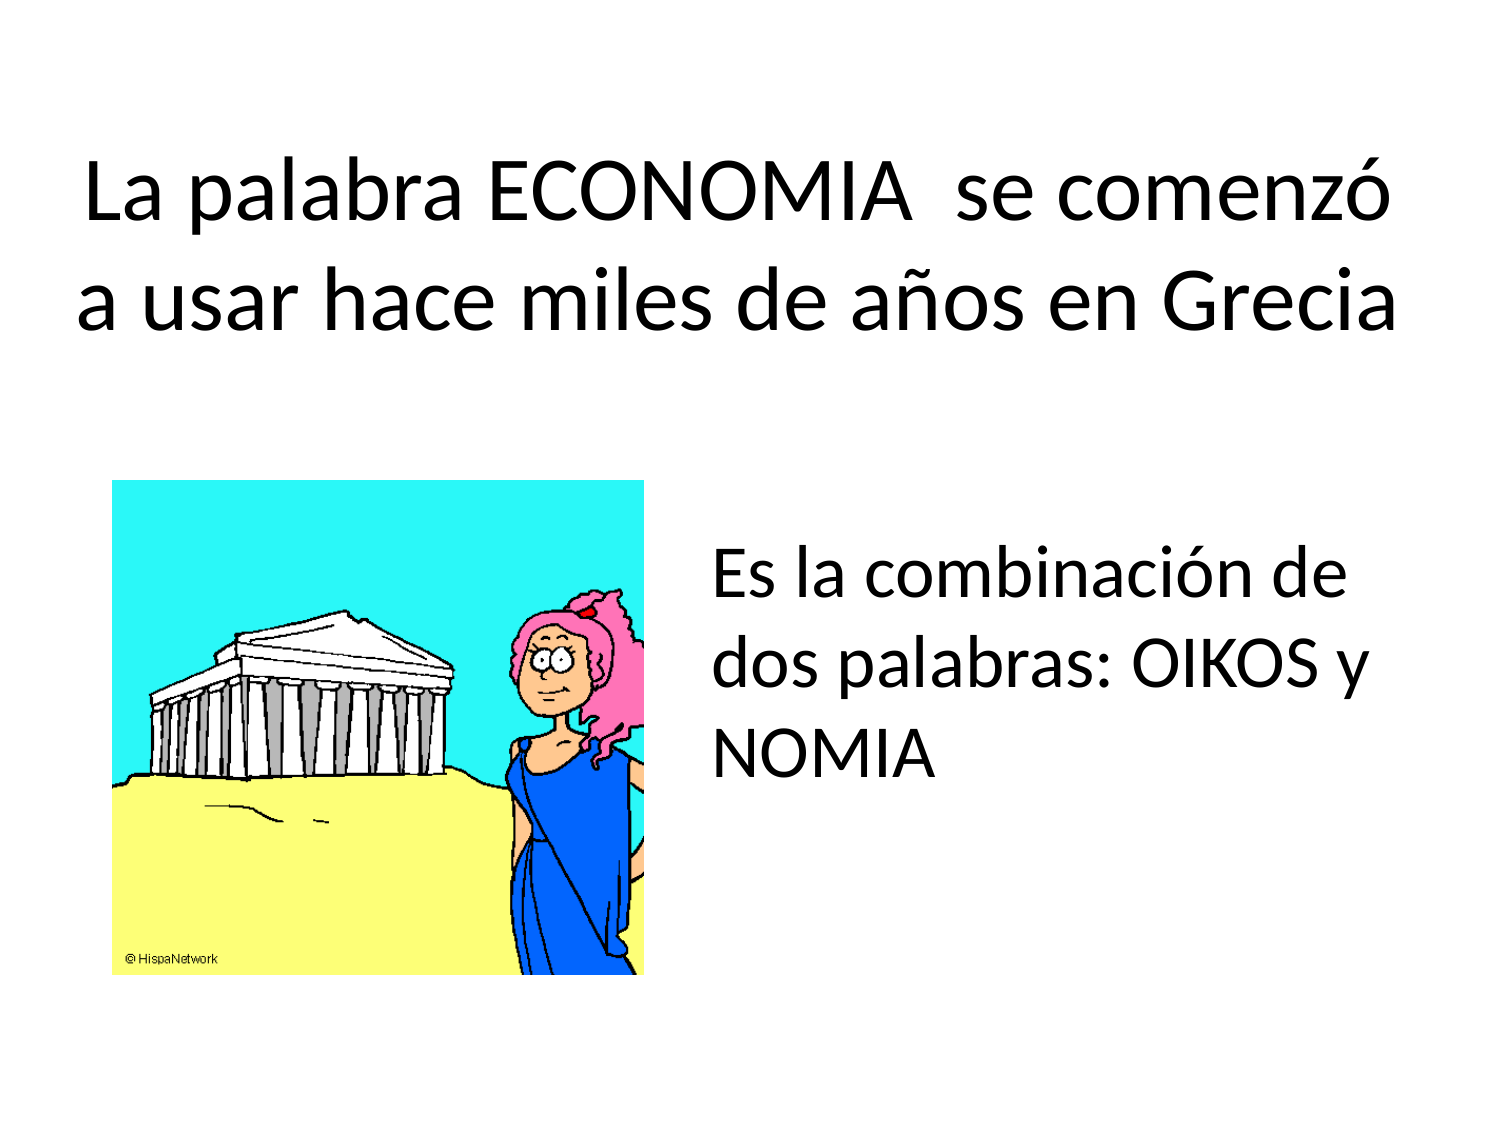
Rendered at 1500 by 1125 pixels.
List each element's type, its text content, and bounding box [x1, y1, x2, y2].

picture [111, 480, 644, 975]
text_box Es la combinación de dos palabras: OIKOS y NOMIA [696, 515, 1429, 890]
title La palabra ECONOMIA se comenzó a usar hace miles de años en Grecia [53, 45, 1425, 433]
